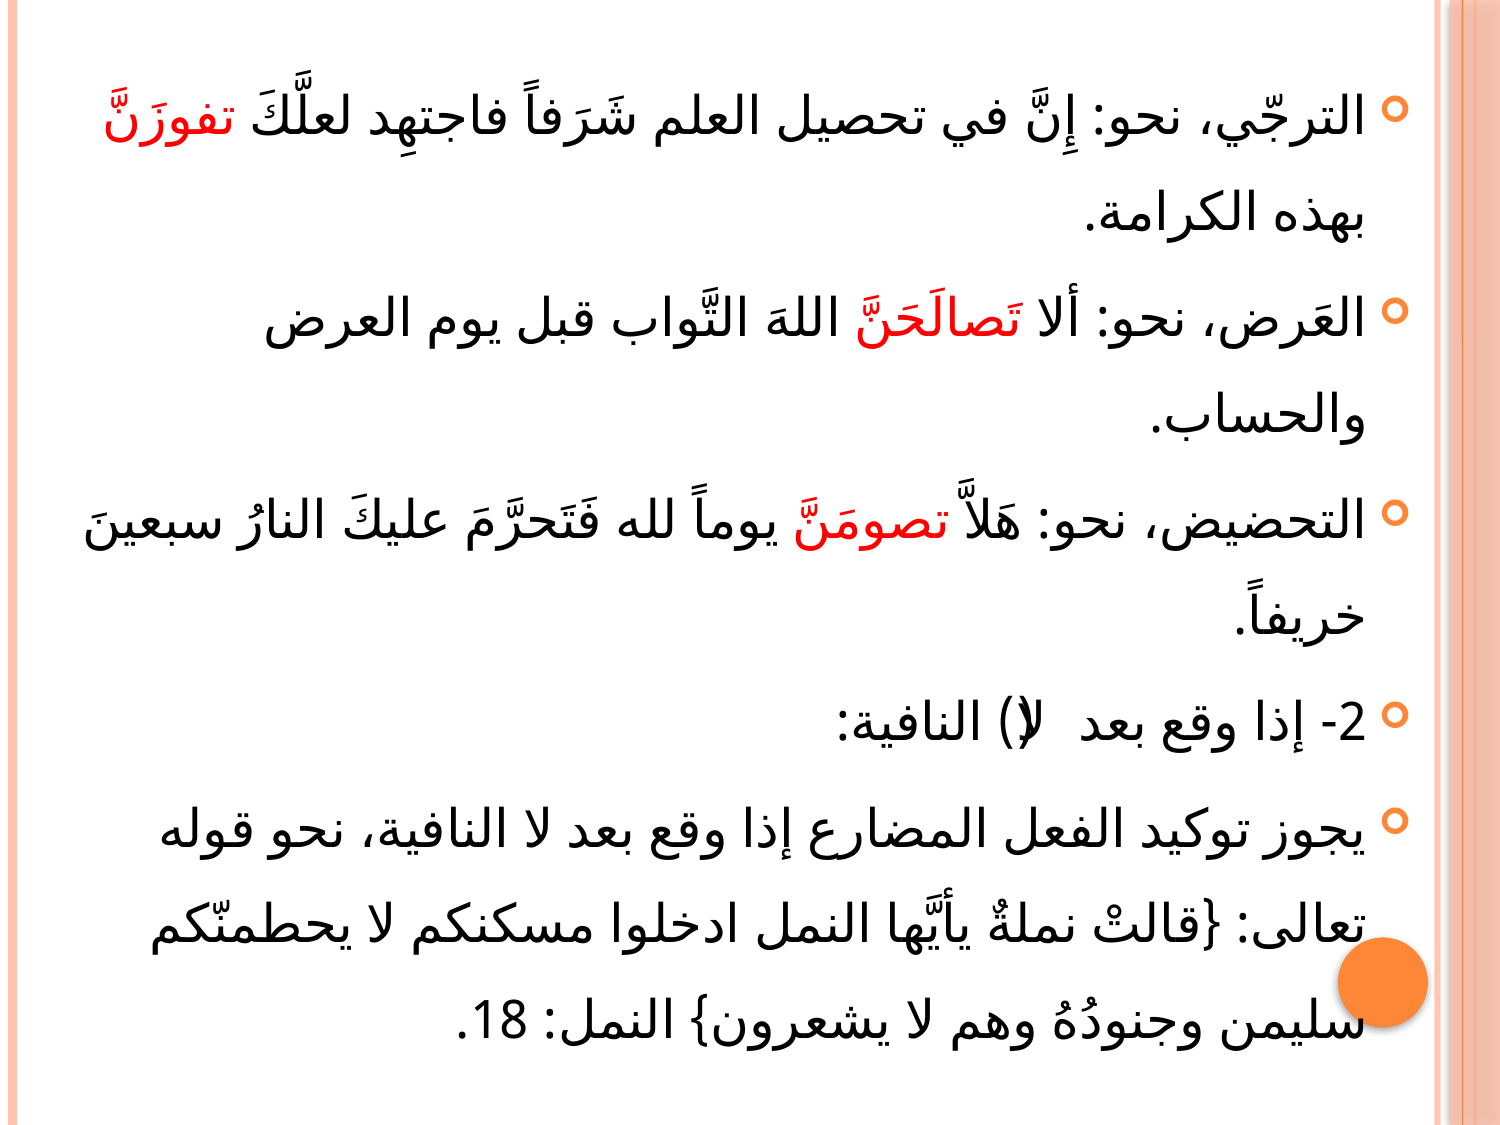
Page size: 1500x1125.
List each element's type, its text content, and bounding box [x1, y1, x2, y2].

list الترجّي، نحو: إِنَّ في تحصيل العلم شَرَفاً فاجتهِد لعلَّكَ تفوزَنَّ بهذه الكرامة. العَرض، نحو: ألا تَصالَحَنَّ اللهَ التَّواب قبل يوم العرض والحساب. التحضيض، نحو: هَلاَّ تصومَنَّ يوماً لله فَتَحرَّمَ عليكَ النارُ سبعينَ خريفاً. 2- إذا وقع بعد (لا) النافية: يجوز توكيد الفعل المضارع إذا وقع بعد لا النافية، نحو قوله تعالى: {قالتْ نملةٌ يأيَّها النمل ادخلوا مسكنكم لا يحطمنّكم سليمن وجنودُهُ وهم لا يشعرون} النمل: 18. [29, 42, 1424, 1062]
